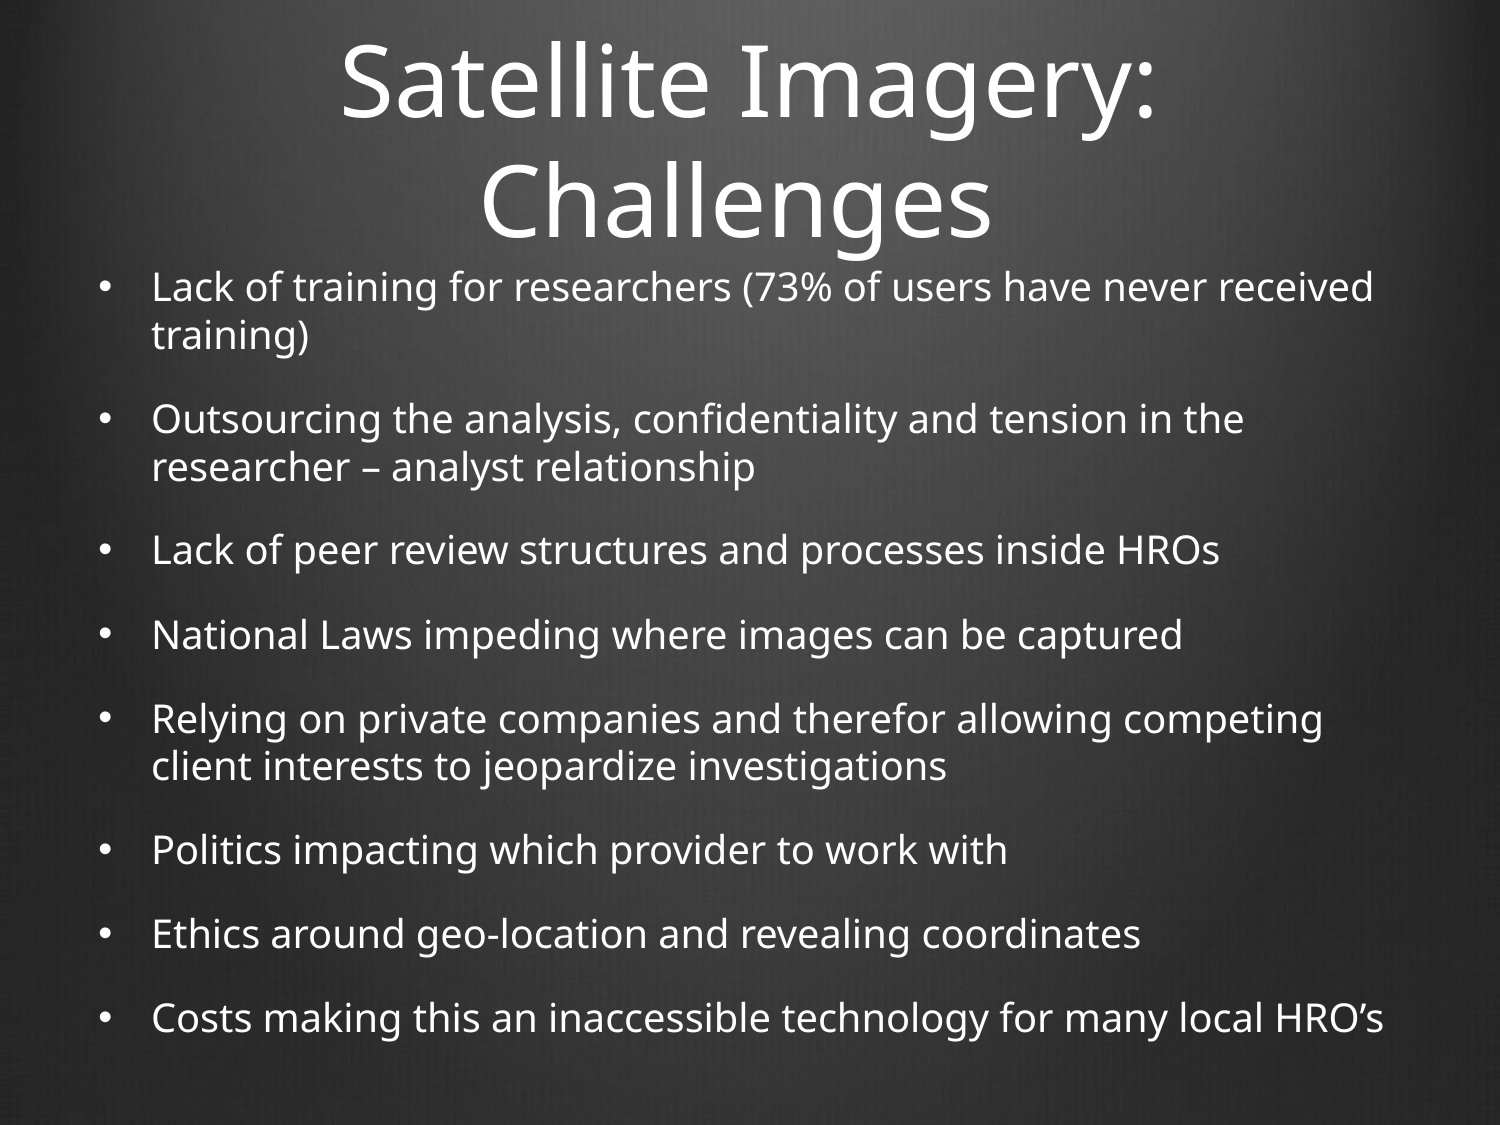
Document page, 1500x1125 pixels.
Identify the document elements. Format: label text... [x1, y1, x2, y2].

list Lack of training for researchers (73% of users have never received training) Outsourcing the analysis, confidentiality and tension in the researcher – analyst relationship Lack of peer review structures and processes inside HROs National Laws impeding where images can be captured Relying on private companies and therefor allowing competing client interests to jeopardize investigations Politics impacting which provider to work with Ethics around geo-location and revealing coordinates Costs making this an inaccessible technology for many local HRO’s [83, 254, 1421, 1091]
title Satellite Imagery: Challenges [112, 19, 1388, 254]
